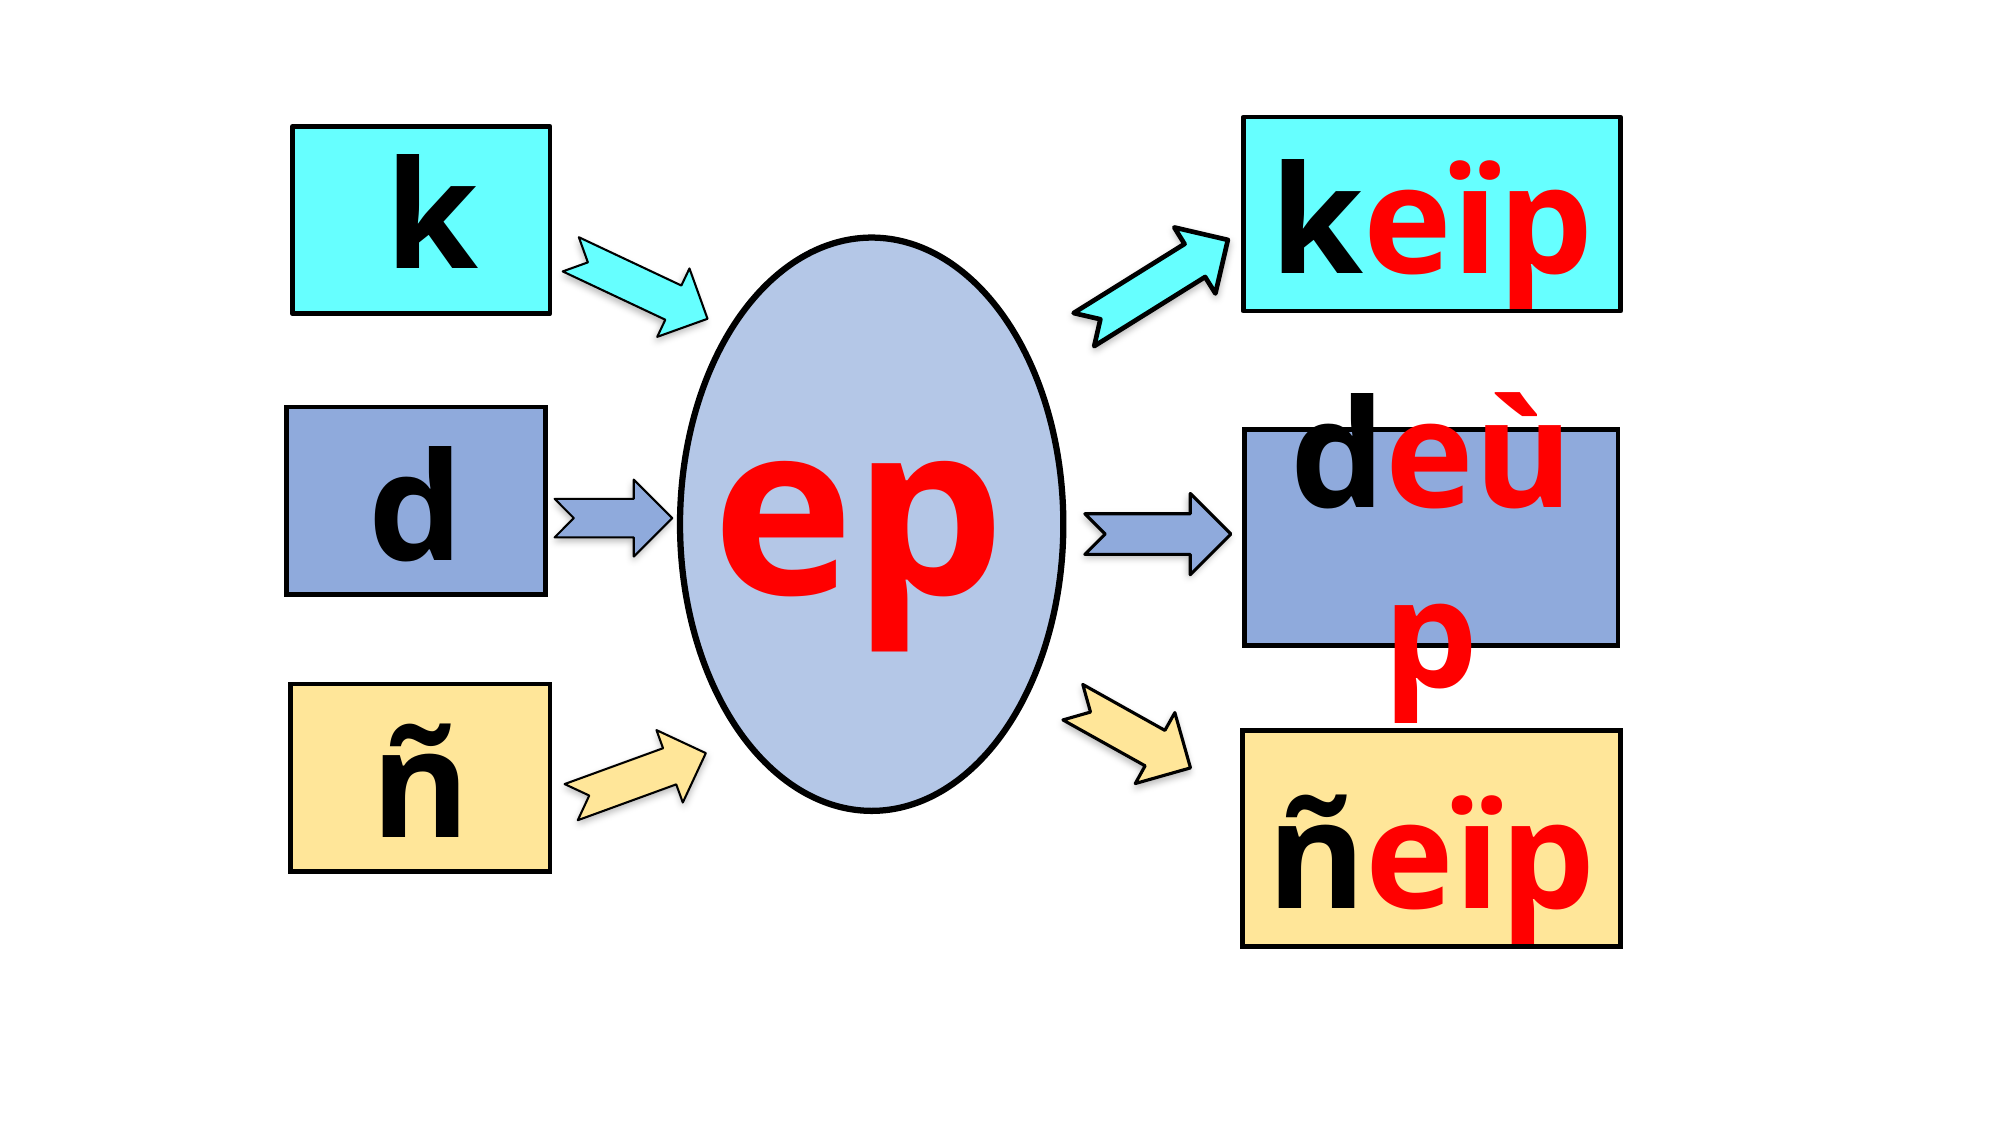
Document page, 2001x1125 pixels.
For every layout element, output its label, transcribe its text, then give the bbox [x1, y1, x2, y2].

text_box [719, 236, 1024, 347]
title k [292, 126, 550, 314]
text_box [564, 730, 706, 821]
text_box [562, 237, 708, 337]
text_box [1073, 227, 1228, 347]
text_box [554, 479, 673, 557]
text_box ñ [290, 683, 551, 872]
text_box deùp [1244, 428, 1619, 646]
text_box ñeïp [1241, 729, 1621, 947]
text_box [678, 402, 697, 646]
text_box [698, 650, 1045, 812]
text_box [1084, 493, 1231, 575]
text_box d [286, 406, 547, 595]
text_box [1059, 456, 1065, 592]
text_box keïp [1243, 117, 1621, 312]
text_box [1062, 684, 1191, 784]
text_box ep [697, 347, 1059, 650]
